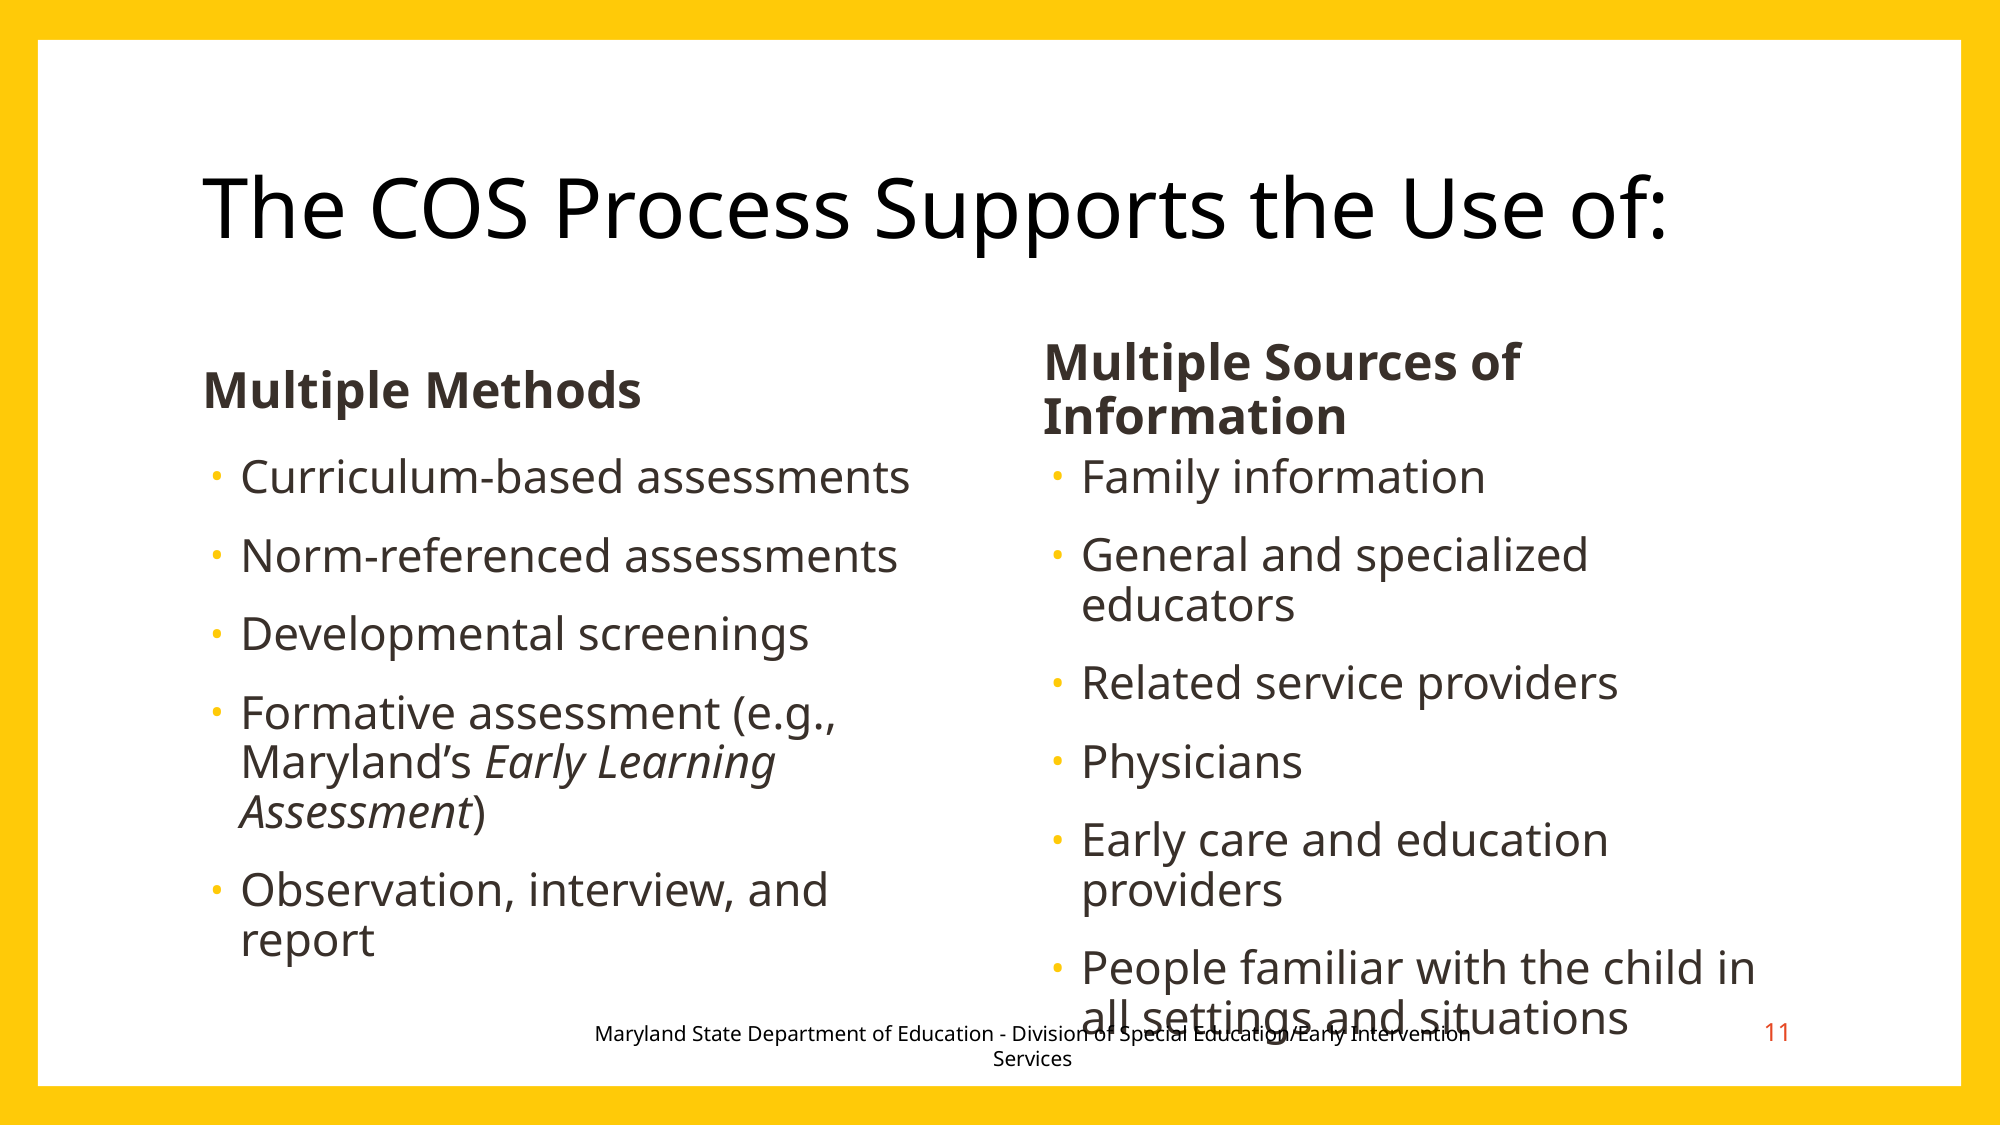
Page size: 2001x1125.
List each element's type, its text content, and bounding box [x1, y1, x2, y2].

title The COS Process Supports the Use of: [187, 99, 1808, 323]
text_box Maryland State Department of Education - Division of Special Education/Early Intervention Services [577, 1013, 1489, 1079]
slide_number 11 [1527, 1003, 1807, 1064]
list Curriculum-based assessments Norm-referenced assessments Developmental screenings Formative assessment (e.g., Maryland’s Early Learning Assessment) Observation, interview, and report [187, 446, 968, 1002]
list Family information General and specialized educators Related service providers Physicians Early care and education providers People familiar with the child in all settings and situations [1028, 446, 1809, 1002]
list Multiple Sources of Information [1028, 327, 1809, 446]
list Multiple Methods [187, 328, 968, 446]
